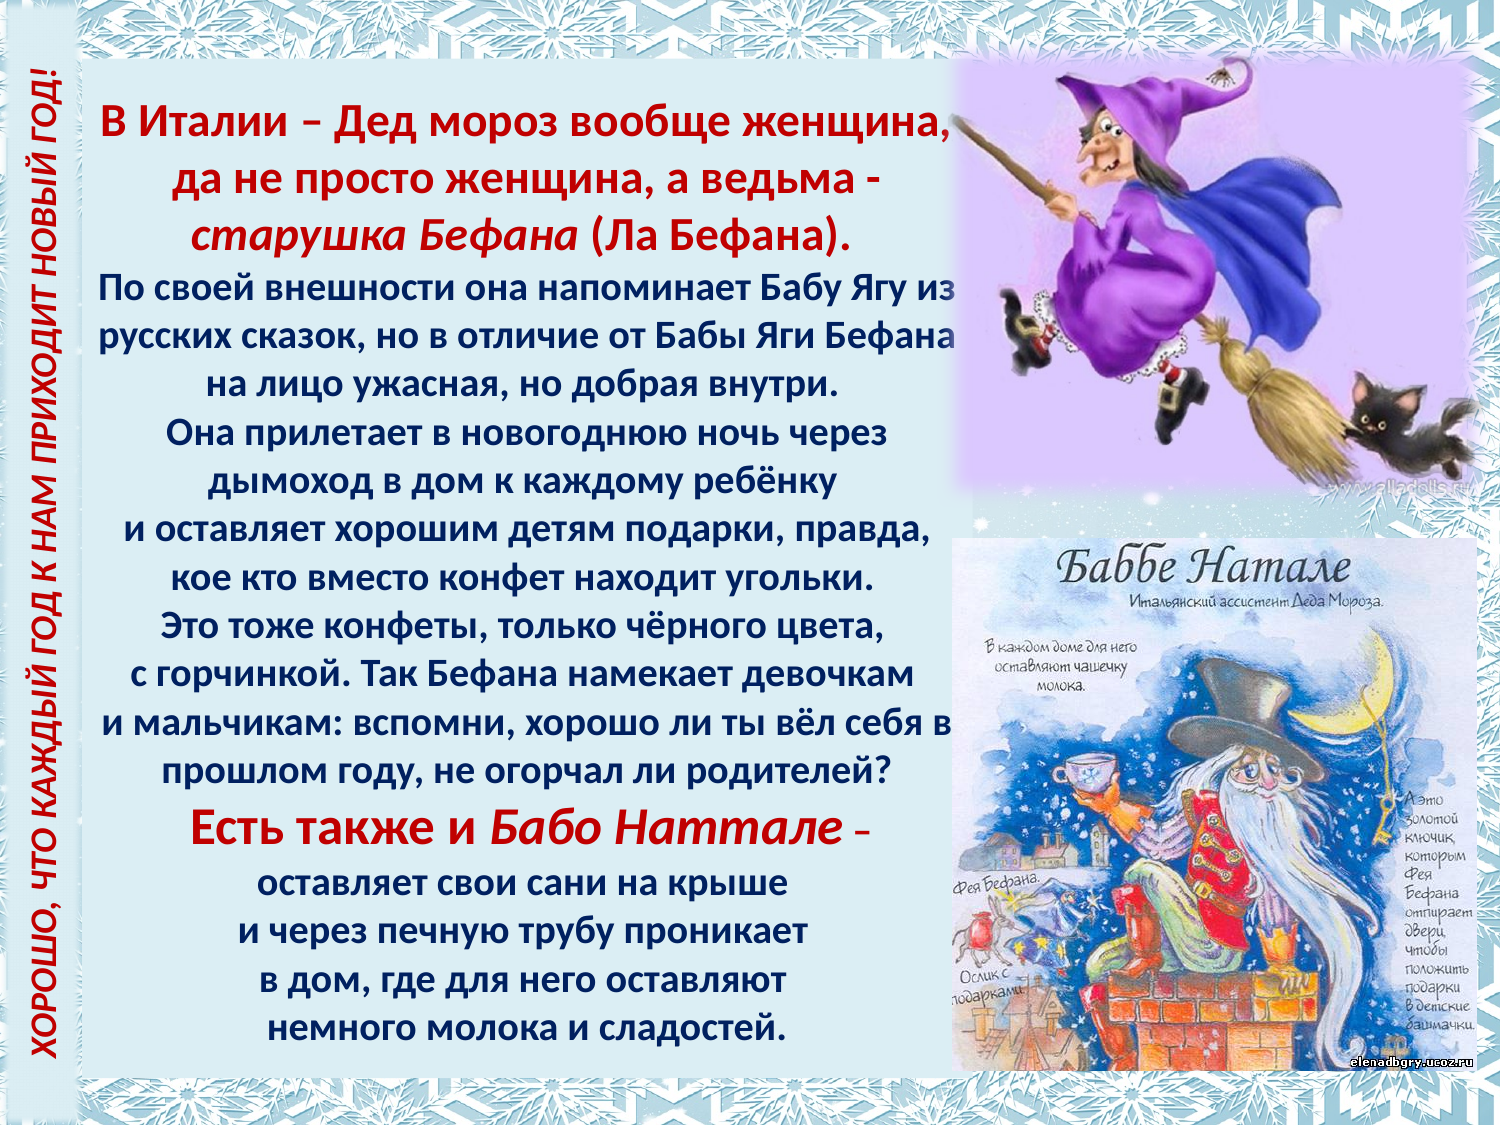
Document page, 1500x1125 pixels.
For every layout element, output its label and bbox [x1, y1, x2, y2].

list [951, 538, 1477, 1071]
list [937, 34, 1491, 508]
picture [0, 0, 1500, 1125]
